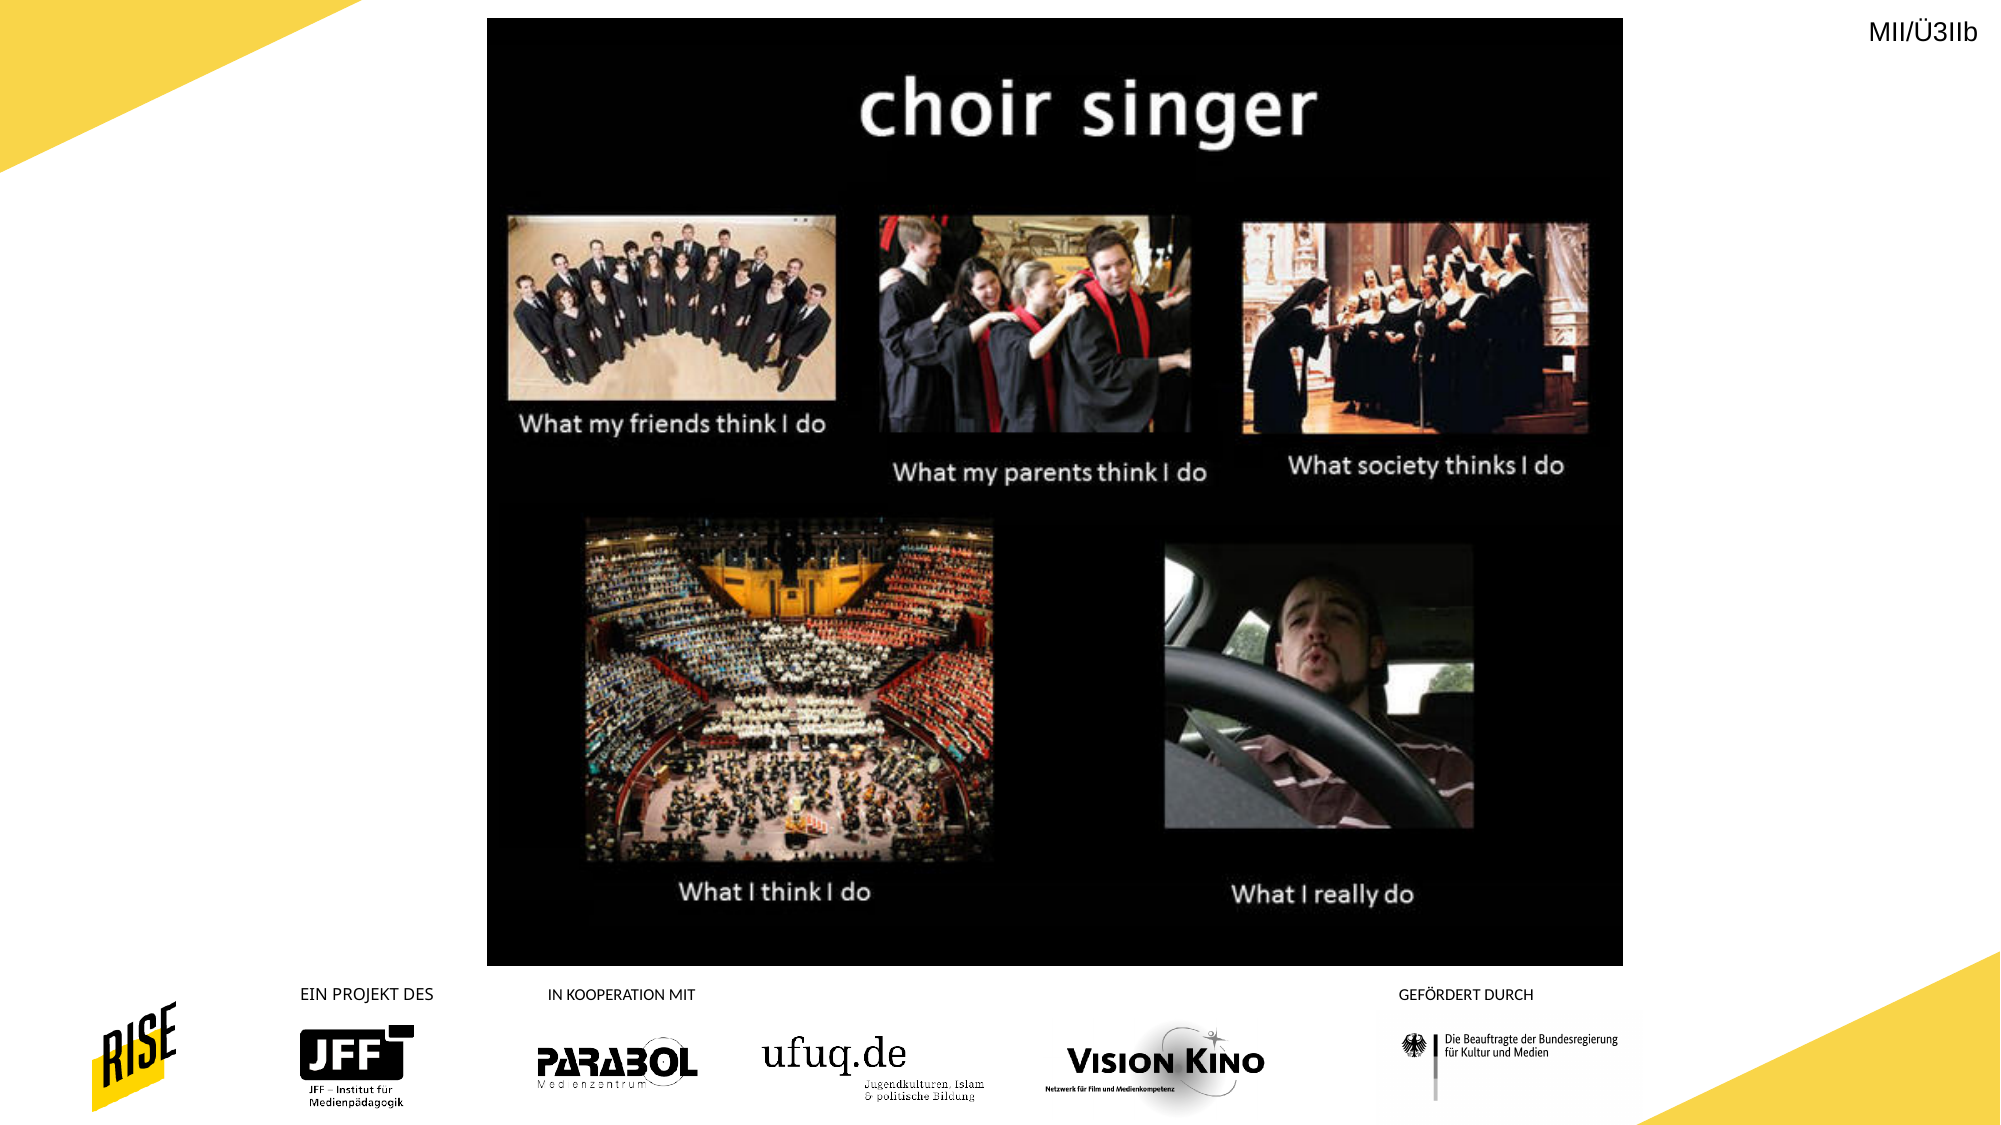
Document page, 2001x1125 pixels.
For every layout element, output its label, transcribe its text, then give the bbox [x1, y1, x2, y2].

picture [527, 1033, 706, 1096]
picture [92, 1001, 176, 1112]
picture [1012, 993, 1298, 1123]
picture [487, 18, 1623, 966]
picture [759, 1031, 987, 1105]
text_box MII/Ü3IIb [1853, 7, 2000, 55]
picture [300, 1024, 414, 1109]
picture [1376, 1010, 1643, 1125]
